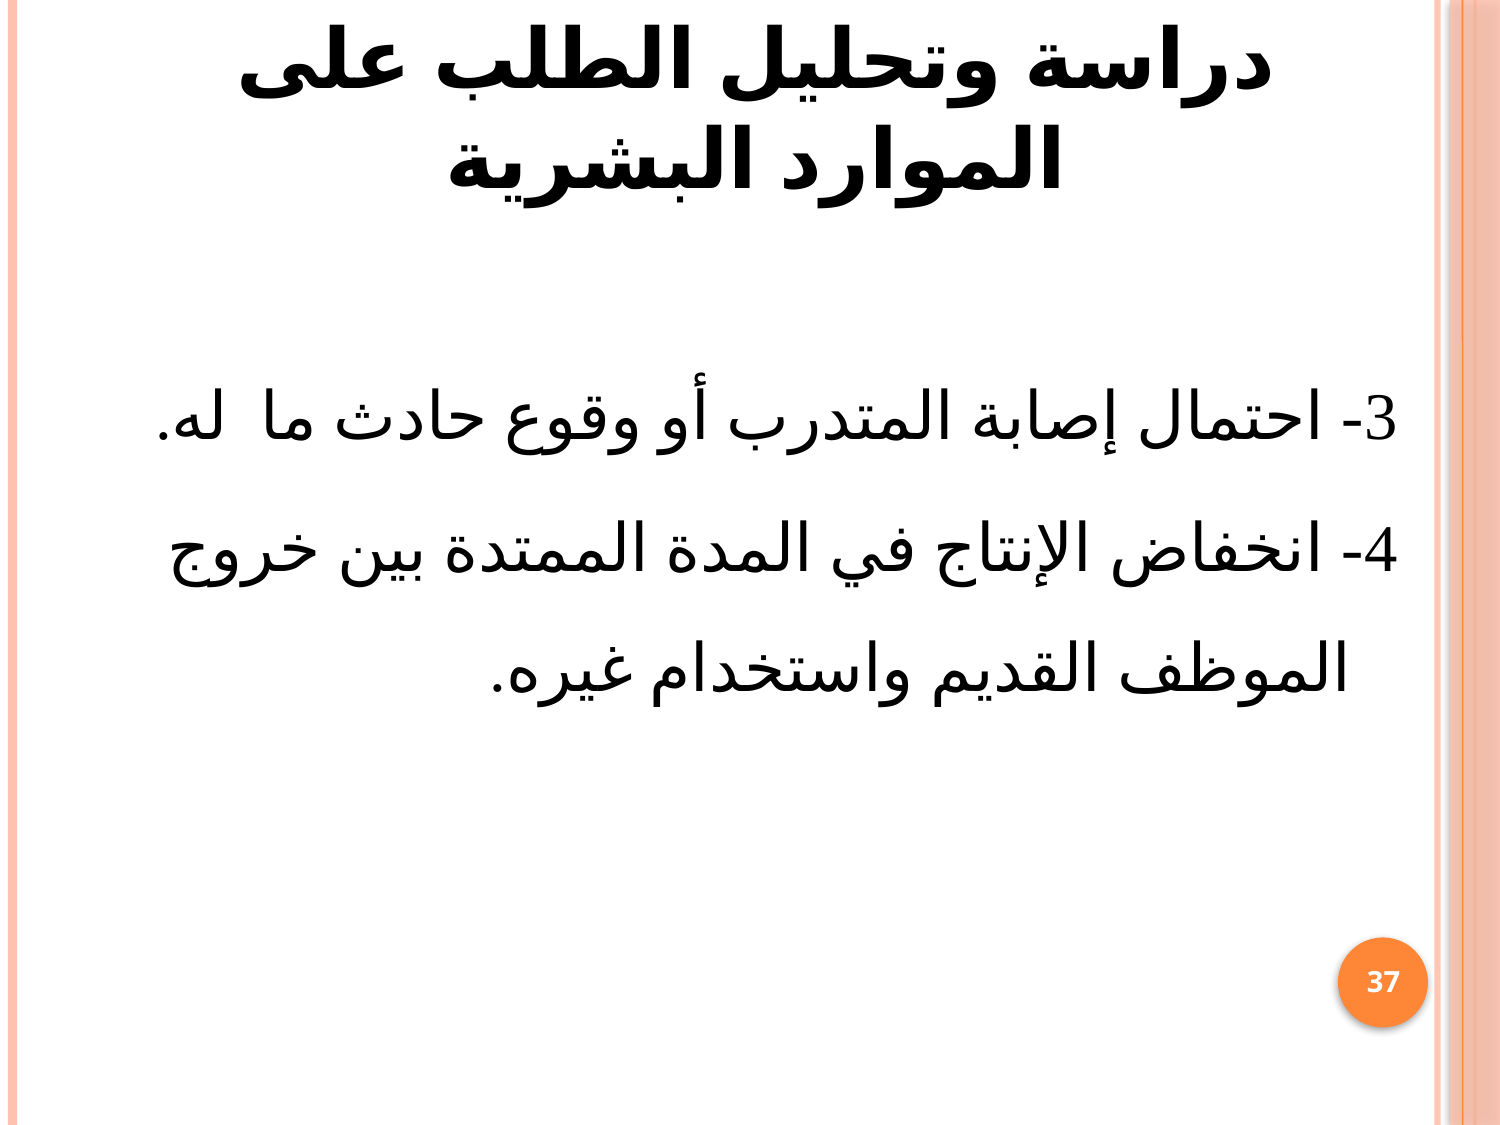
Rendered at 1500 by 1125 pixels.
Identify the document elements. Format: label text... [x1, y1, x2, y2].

title دراسة وتحليل الطلب على الموارد البشرية [75, 45, 1438, 213]
slide_number 37 [1333, 940, 1434, 1027]
list 3- احتمال إصابة المتدرب أو وقوع حادث ما له. 4- انخفاض الإنتاج في المدة الممتدة بين خروج الموظف القديم واستخدام غيره. [75, 324, 1413, 1062]
